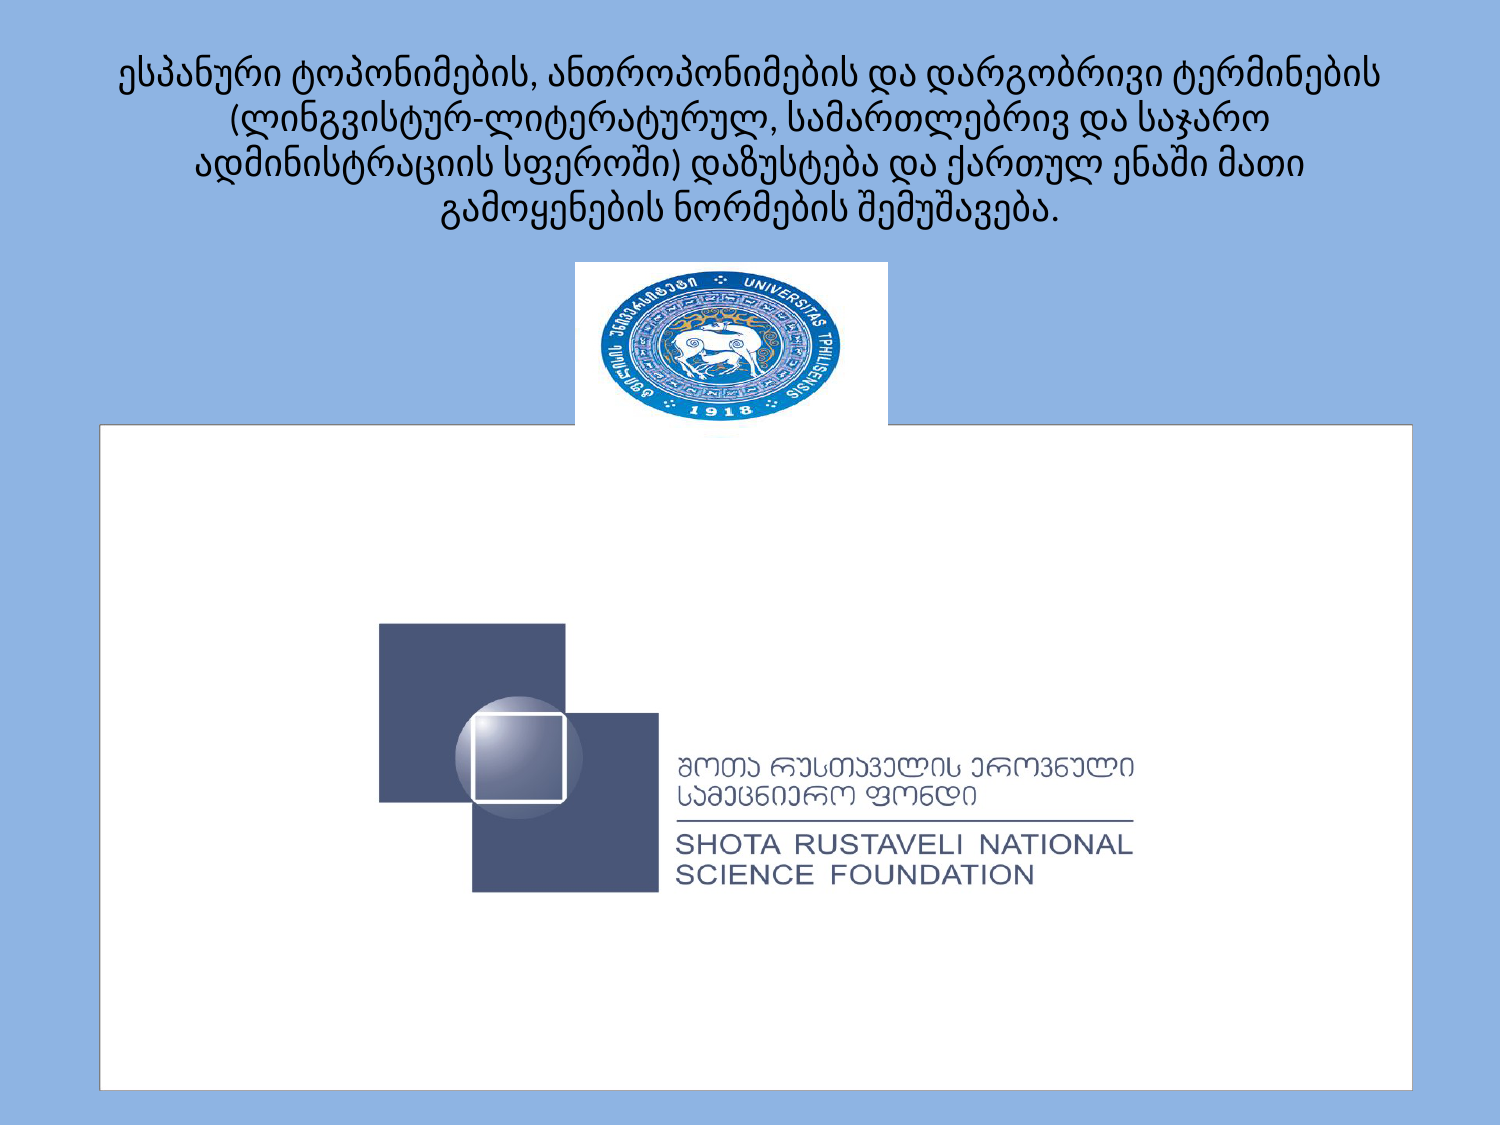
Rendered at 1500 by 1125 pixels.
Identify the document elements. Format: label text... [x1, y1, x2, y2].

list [99, 424, 1413, 1091]
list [574, 262, 888, 438]
title ესპანური ტოპონიმების, ანთროპონიმების და დარგობრივი ტერმინების (ლინგვისტურ-ლიტერატურულ, სამართლებრივ და საჯარო ადმინისტრაციის სფეროში) დაზუსტება და ქართულ ენაში მათი გამოყენების ნორმების შემუშავება. [75, 45, 1425, 233]
